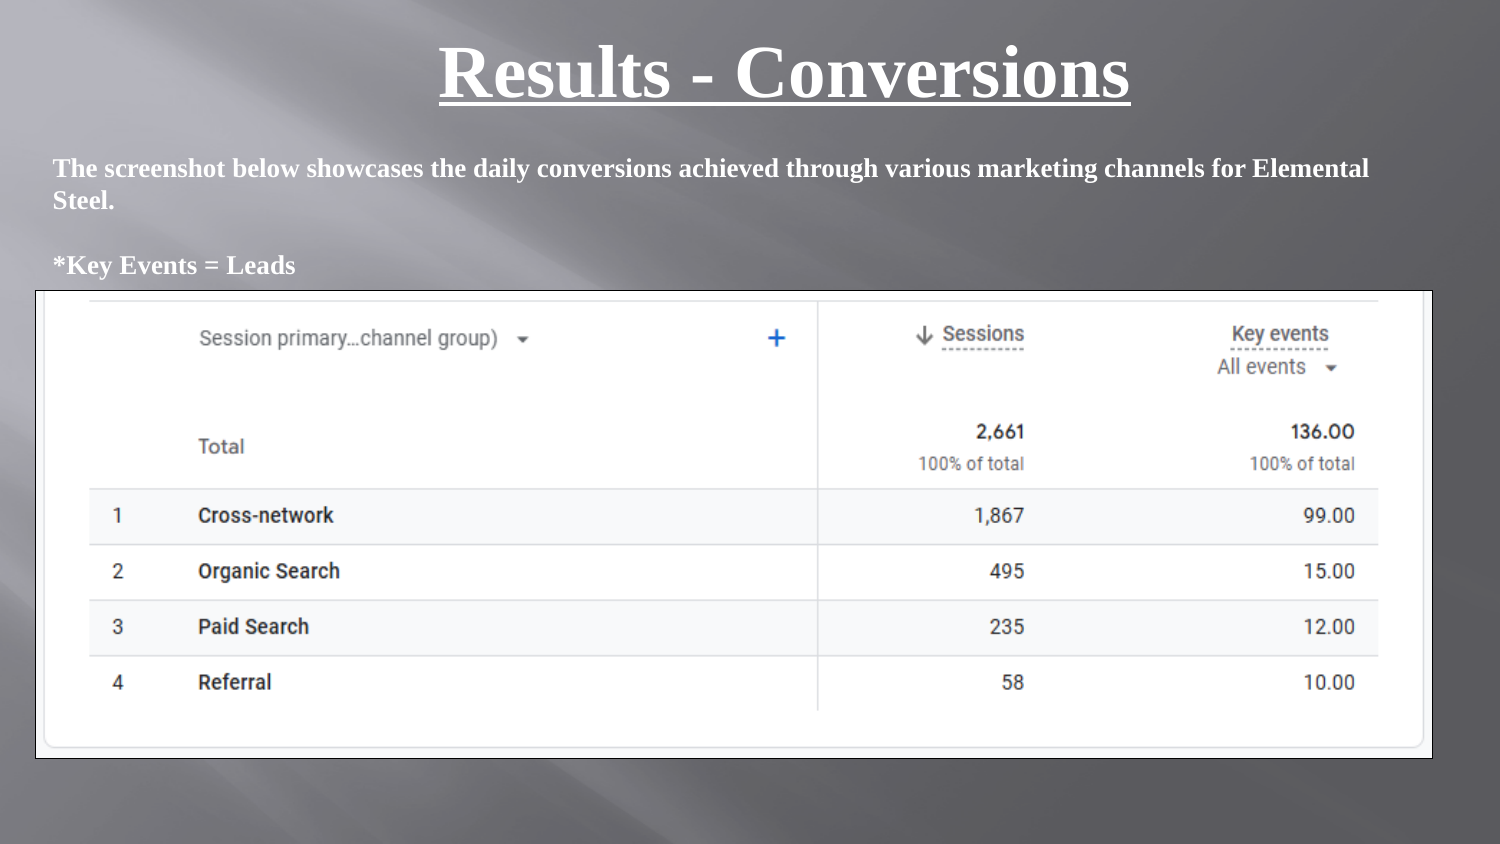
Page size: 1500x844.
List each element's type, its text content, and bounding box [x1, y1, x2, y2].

list The screenshot below showcases the daily conversions achieved through various marketing channels for Elemental Steel. *Key Events = Leads [37, 134, 1436, 283]
picture [34, 290, 1434, 760]
title Results - Conversions [164, 7, 1406, 114]
